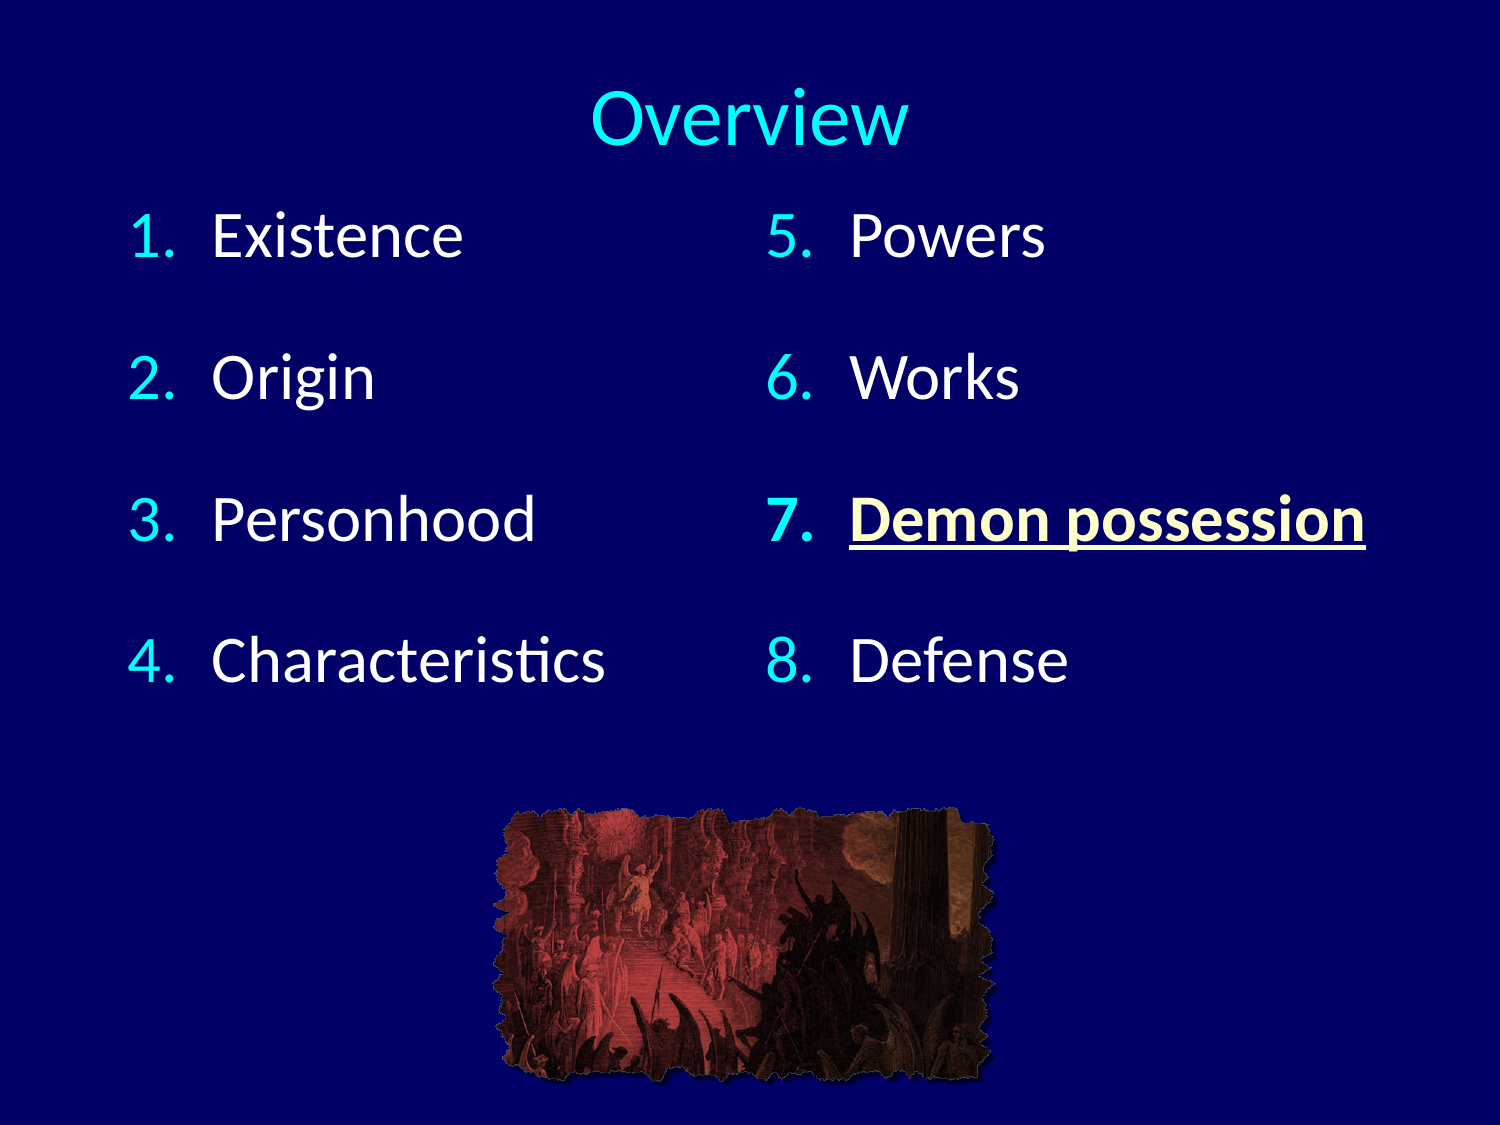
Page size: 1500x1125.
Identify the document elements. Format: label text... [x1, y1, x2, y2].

table_header Powers Works Demon possession Defense [750, 200, 1388, 856]
picture [487, 799, 1013, 1101]
table_header Existence Origin Personhood Characteristics [113, 200, 750, 856]
title Overview [112, 37, 1388, 188]
